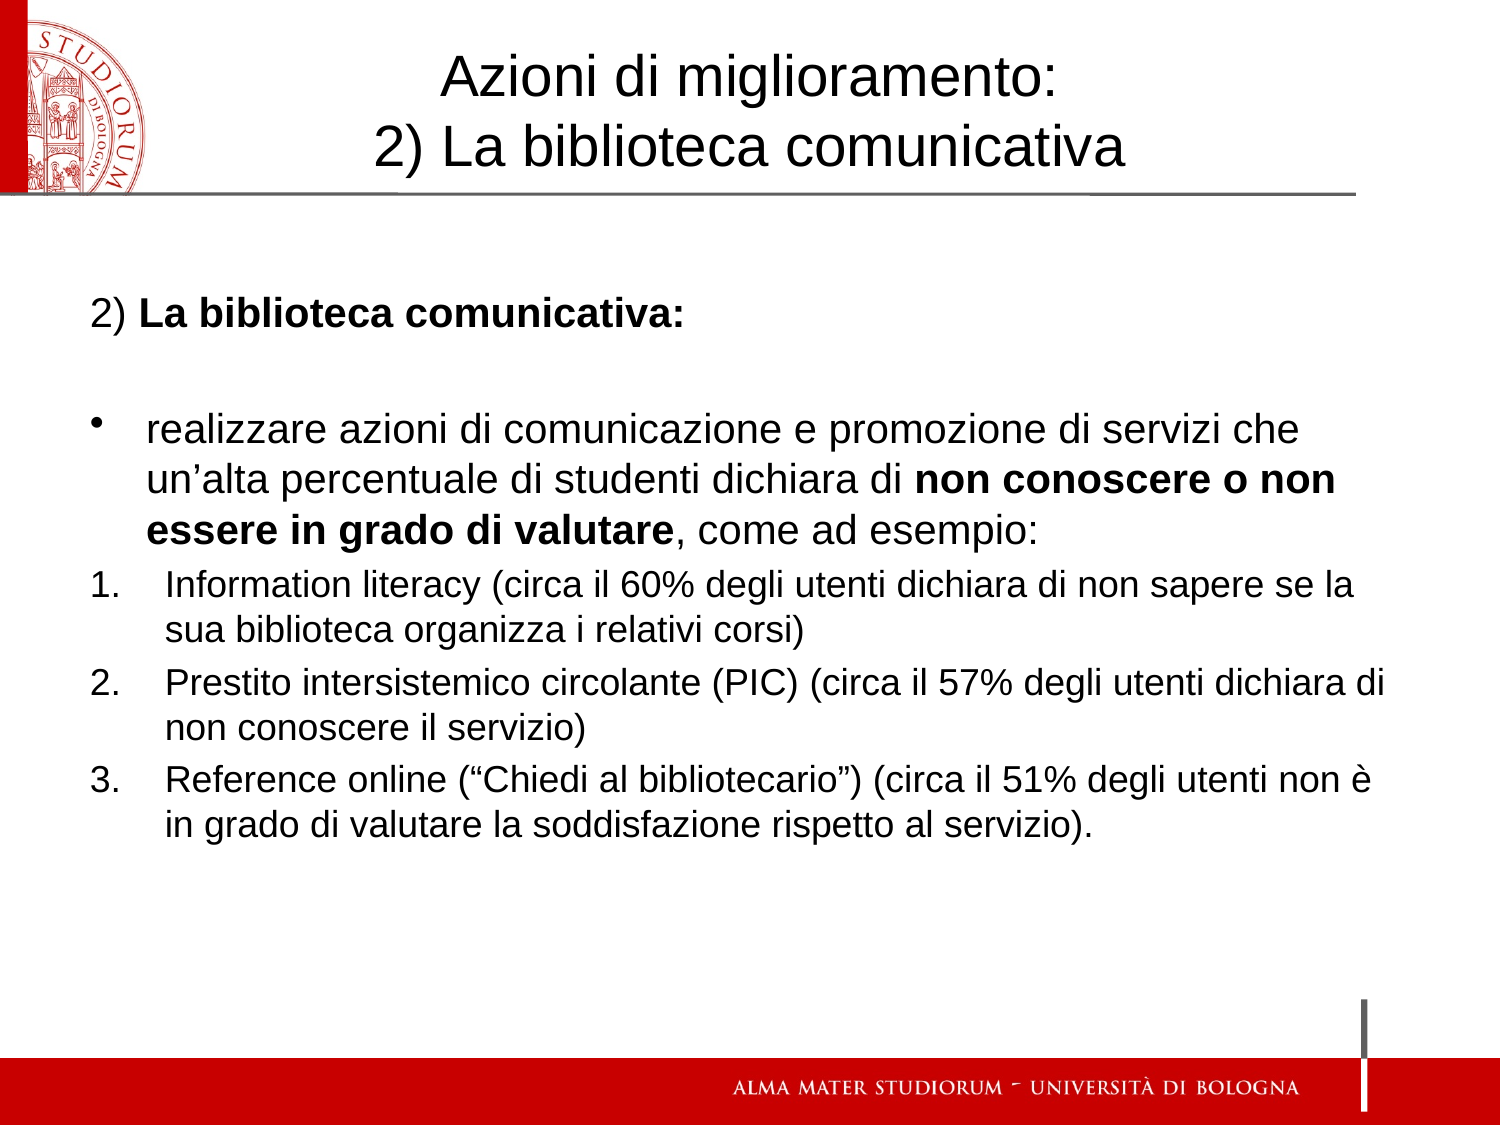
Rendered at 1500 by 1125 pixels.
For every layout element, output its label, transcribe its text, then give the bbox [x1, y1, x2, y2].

picture [28, 16, 151, 192]
list 2) La biblioteca comunicativa: realizzare azioni di comunicazione e promozione di servizi che un’alta percentuale di studenti dichiara di non conoscere o non essere in grado di valutare, come ad esempio: Information literacy (circa il 60% degli utenti dichiara di non sapere se la sua biblioteca organizza i relativi corsi) Prestito intersistemico circolante (PIC) (circa il 57% degli utenti dichiara di non conoscere il servizio) Reference online (“Chiedi al bibliotecario”) (circa il 51% degli utenti non è in grado di valutare la soddisfazione rispetto al servizio). [75, 219, 1425, 1035]
title Azioni di miglioramento: 2) La biblioteca comunicativa [75, 30, 1425, 197]
picture [0, 1058, 1500, 1125]
